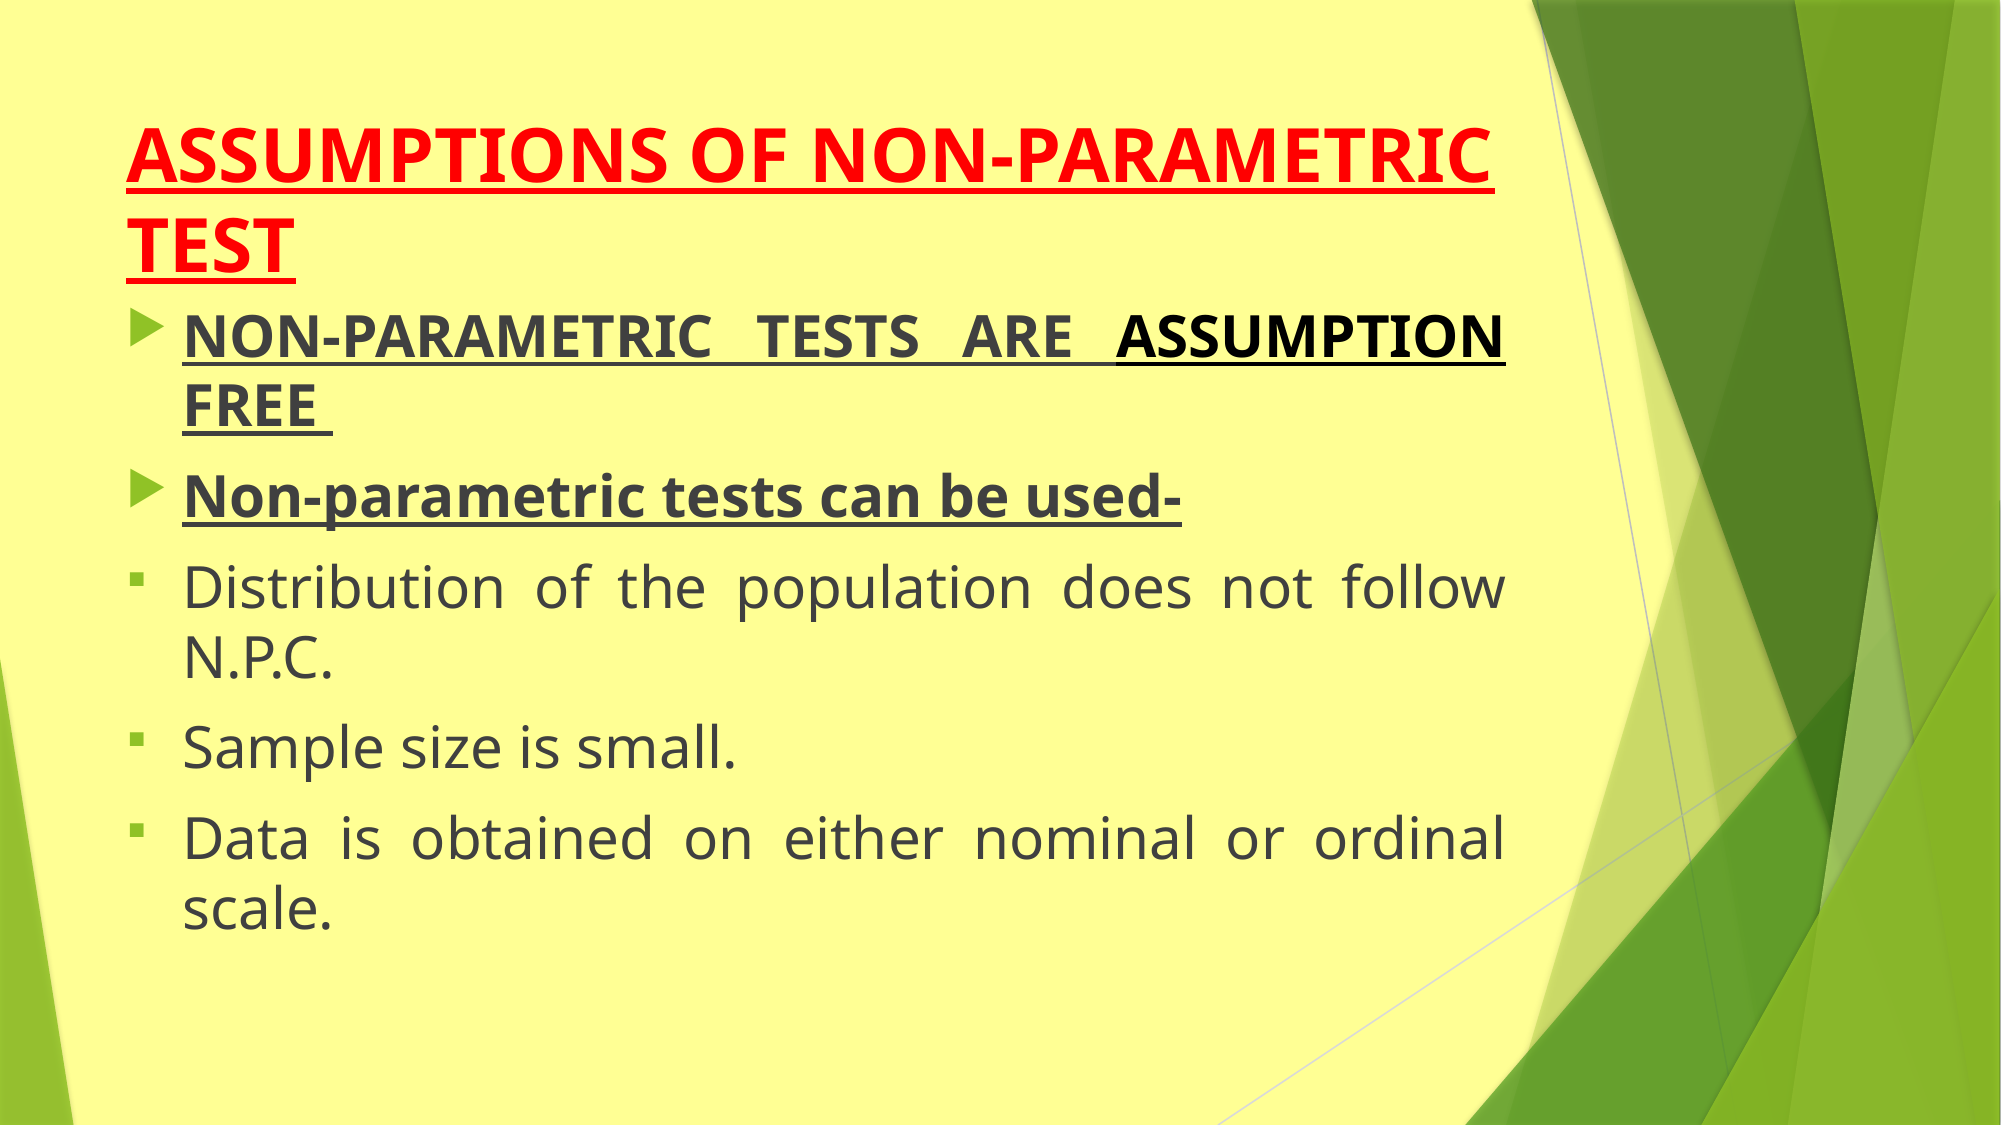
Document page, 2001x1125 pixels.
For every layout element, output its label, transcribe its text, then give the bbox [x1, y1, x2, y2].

title ASSUMPTIONS OF NON-PARAMETRIC TEST [111, 99, 1522, 291]
list NON-PARAMETRIC TESTS ARE ASSUMPTION FREE Non-parametric tests can be used- Distribution of the population does not follow N.P.C. Sample size is small. Data is obtained on either nominal or ordinal scale. [111, 291, 1522, 992]
